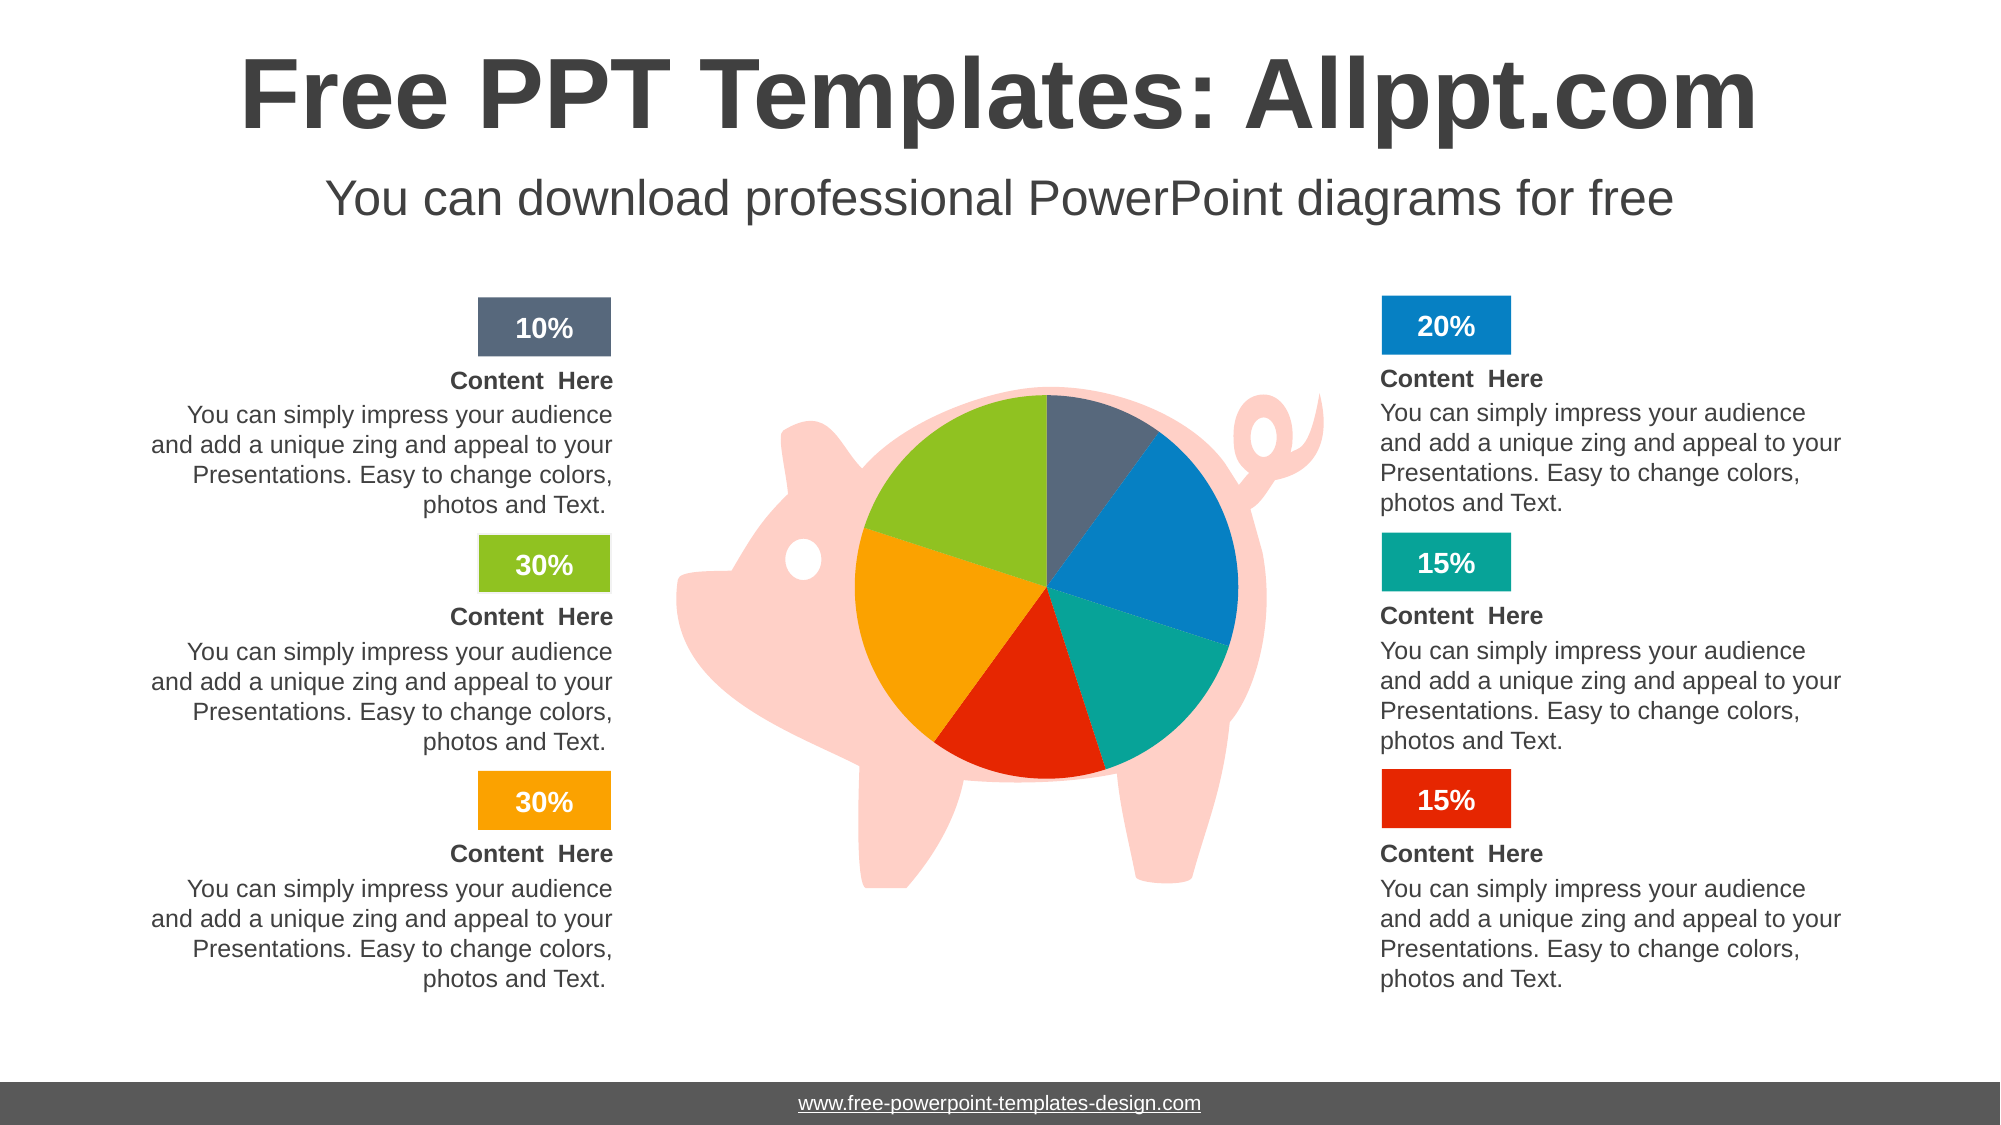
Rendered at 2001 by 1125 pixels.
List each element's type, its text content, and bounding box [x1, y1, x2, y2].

title Free PPT Templates: Allppt.com [0, 32, 2000, 161]
text_box 15% [1381, 531, 1512, 592]
text_box [857, 788, 964, 890]
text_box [132, 830, 629, 1002]
list You can download professional PowerPoint diagrams for free [0, 164, 2000, 234]
text_box 30% [477, 770, 612, 830]
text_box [1365, 830, 1862, 1002]
text_box [1117, 788, 1220, 885]
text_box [1365, 592, 1862, 764]
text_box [1365, 354, 1862, 526]
text_box 30% [477, 533, 612, 593]
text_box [132, 593, 629, 765]
chart [846, 386, 1247, 788]
text_box 20% [1381, 295, 1512, 354]
text_box www.free-powerpoint-templates-design.com [0, 1082, 2000, 1123]
text_box [675, 419, 846, 761]
text_box 10% [477, 296, 612, 356]
text_box [1247, 393, 1325, 697]
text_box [132, 356, 629, 528]
text_box 15% [1381, 768, 1512, 829]
